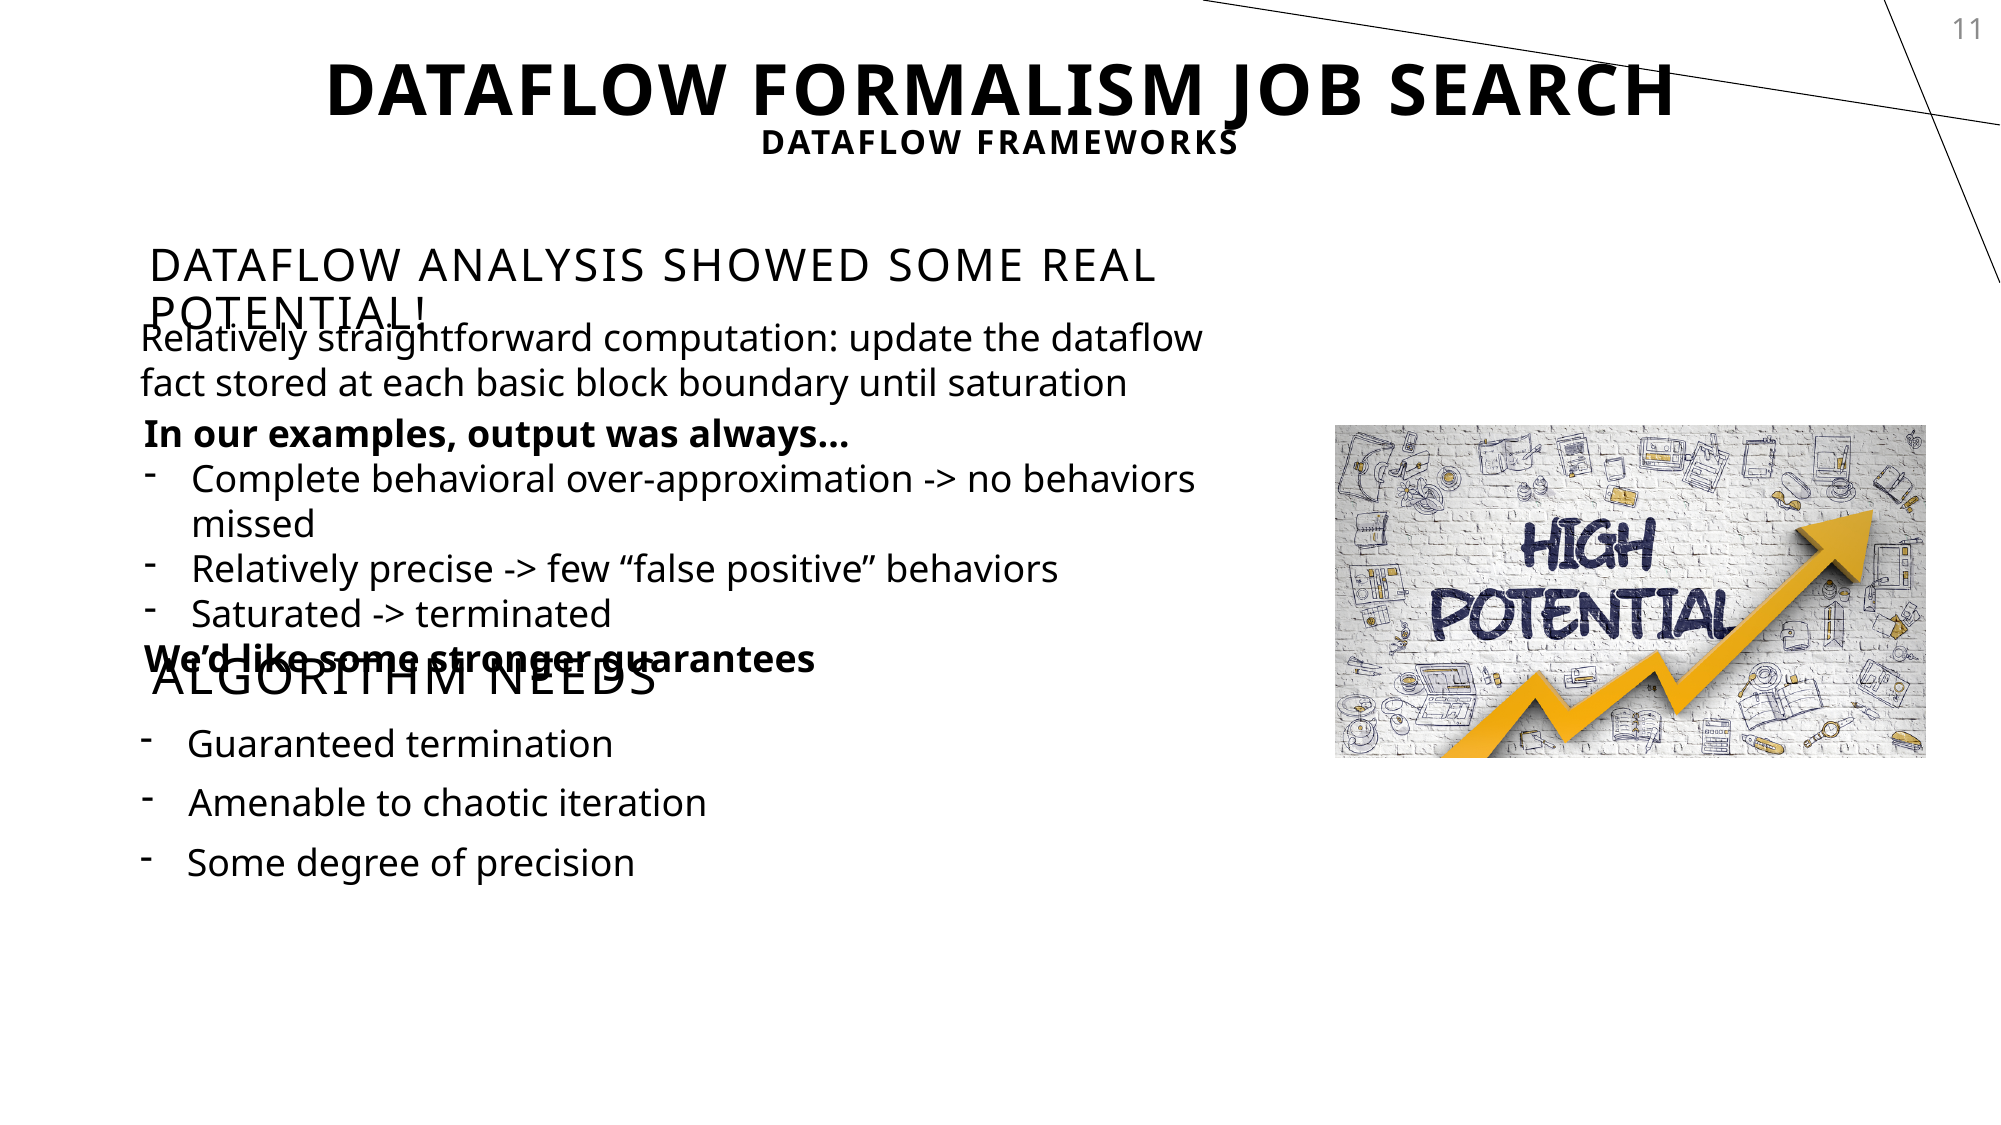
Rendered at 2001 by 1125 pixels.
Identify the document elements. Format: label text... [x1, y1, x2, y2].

text_box Algorithm needs [138, 643, 793, 712]
text_box In our examples, output was always… Complete behavioral over-approximation -> no behaviors missed Relatively precise -> few “false positive” behaviors Saturated -> terminated We’d like some stronger guarantees [129, 402, 1279, 733]
picture [1335, 425, 1926, 759]
text_box Dataflow Frameworks [1, 34, 1998, 253]
text_box Dataflow analysis showed some real potential! [133, 235, 1283, 348]
title Dataflow Formalism job search [3, 0, 2000, 202]
text_box Relatively straightforward computation: update the dataflow fact stored at each basic block boundary until saturation [125, 306, 1274, 412]
text_box Some degree of precision [125, 831, 925, 892]
text_box Guaranteed termination [125, 712, 925, 772]
text_box Amenable to chaotic iteration [126, 771, 926, 832]
